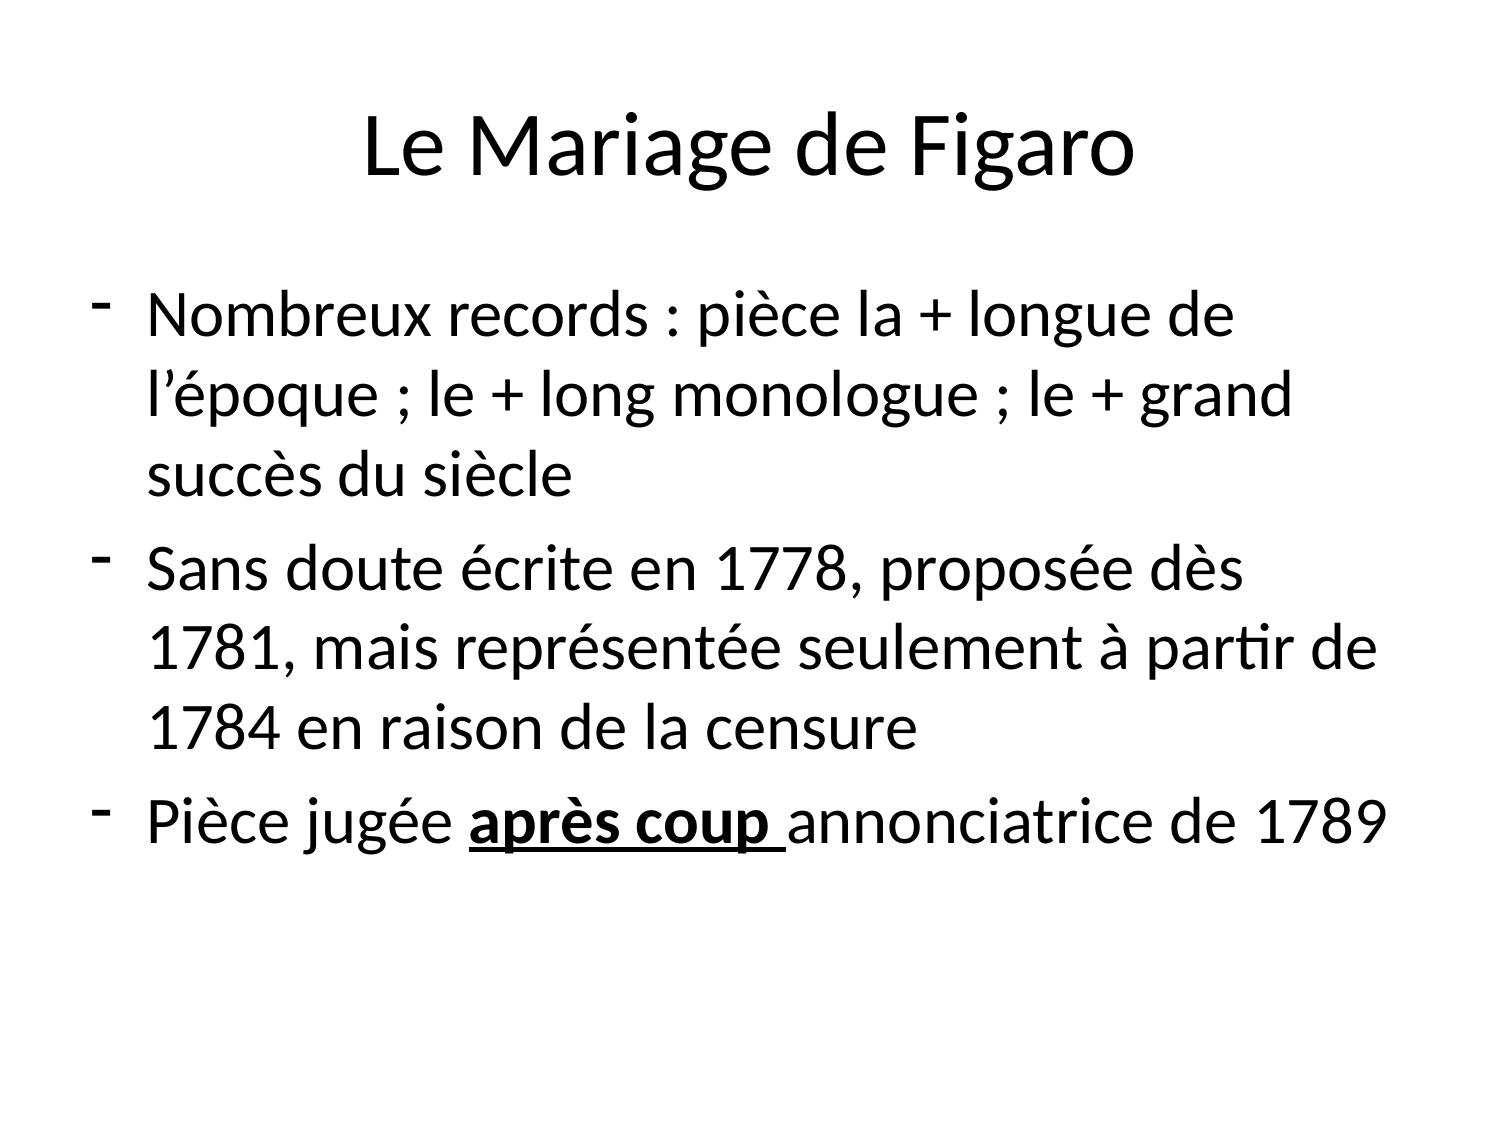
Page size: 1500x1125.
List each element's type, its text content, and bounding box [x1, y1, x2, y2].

list Nombreux records : pièce la + longue de l’époque ; le + long monologue ; le + grand succès du siècle Sans doute écrite en 1778, proposée dès 1781, mais représentée seulement à partir de 1784 en raison de la censure Pièce jugée après coup annonciatrice de 1789 [75, 262, 1425, 1005]
title Le Mariage de Figaro [75, 45, 1425, 233]
